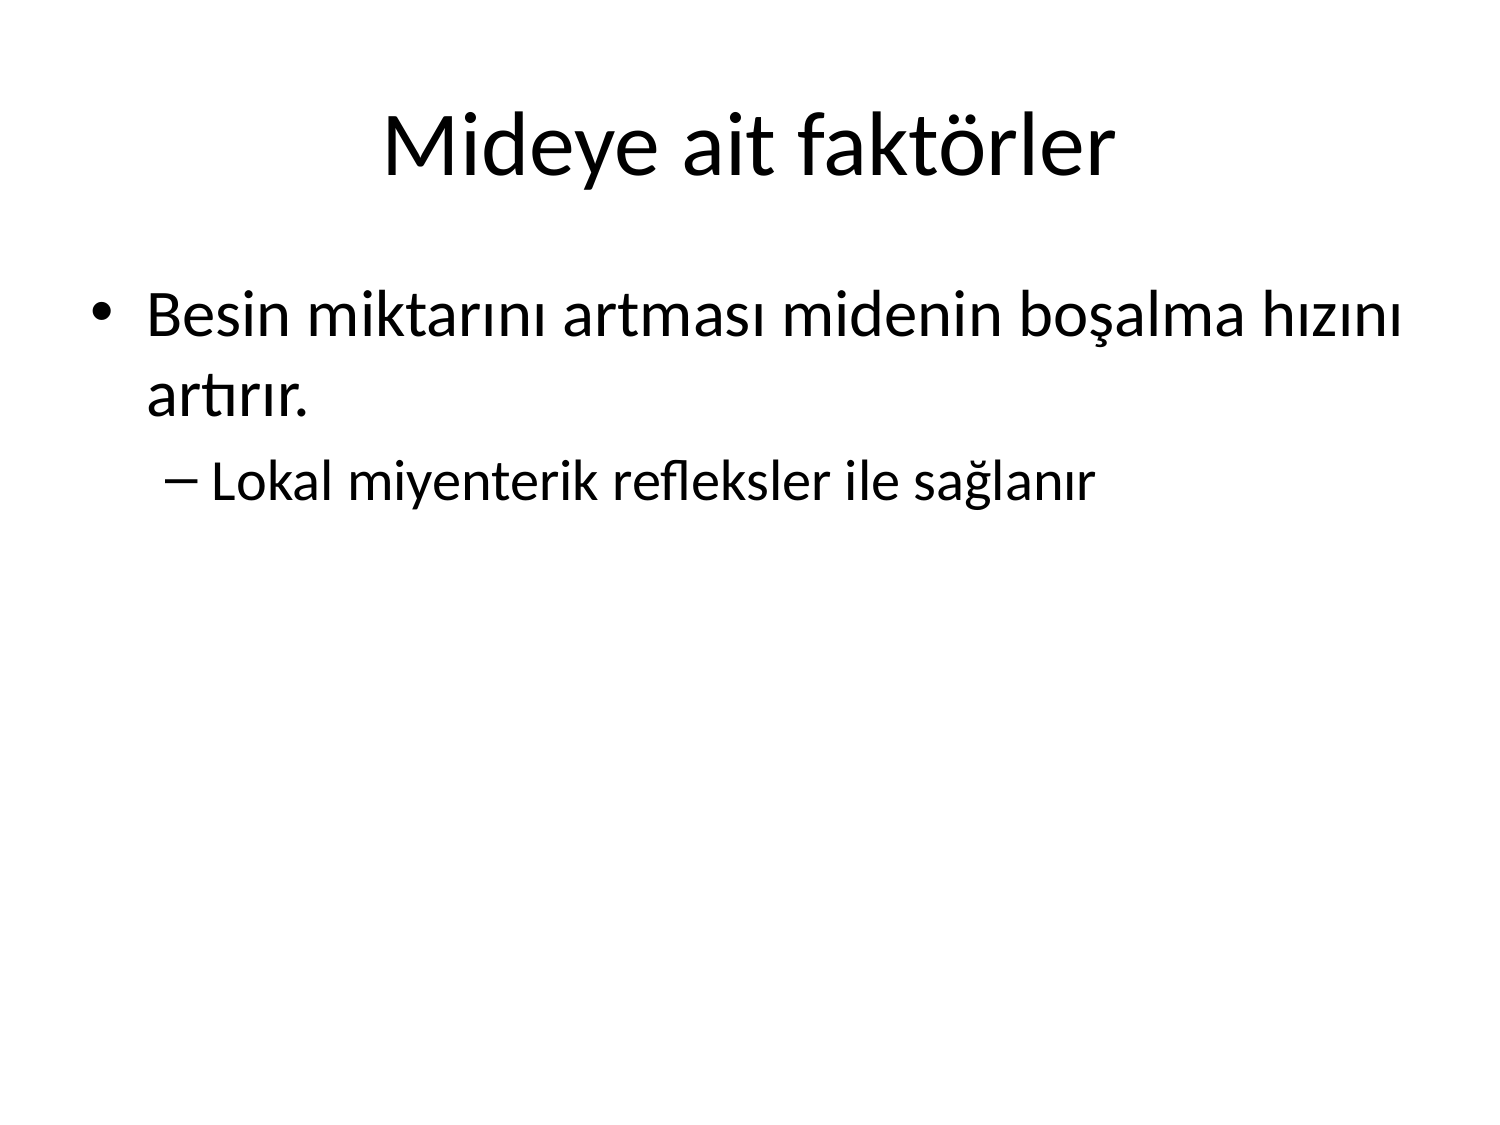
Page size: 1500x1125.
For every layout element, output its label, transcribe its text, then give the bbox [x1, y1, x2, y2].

title Mideye ait faktörler [75, 45, 1425, 233]
list Besin miktarını artması midenin boşalma hızını artırır. Lokal miyenterik refleksler ile sağlanır [75, 262, 1425, 1005]
